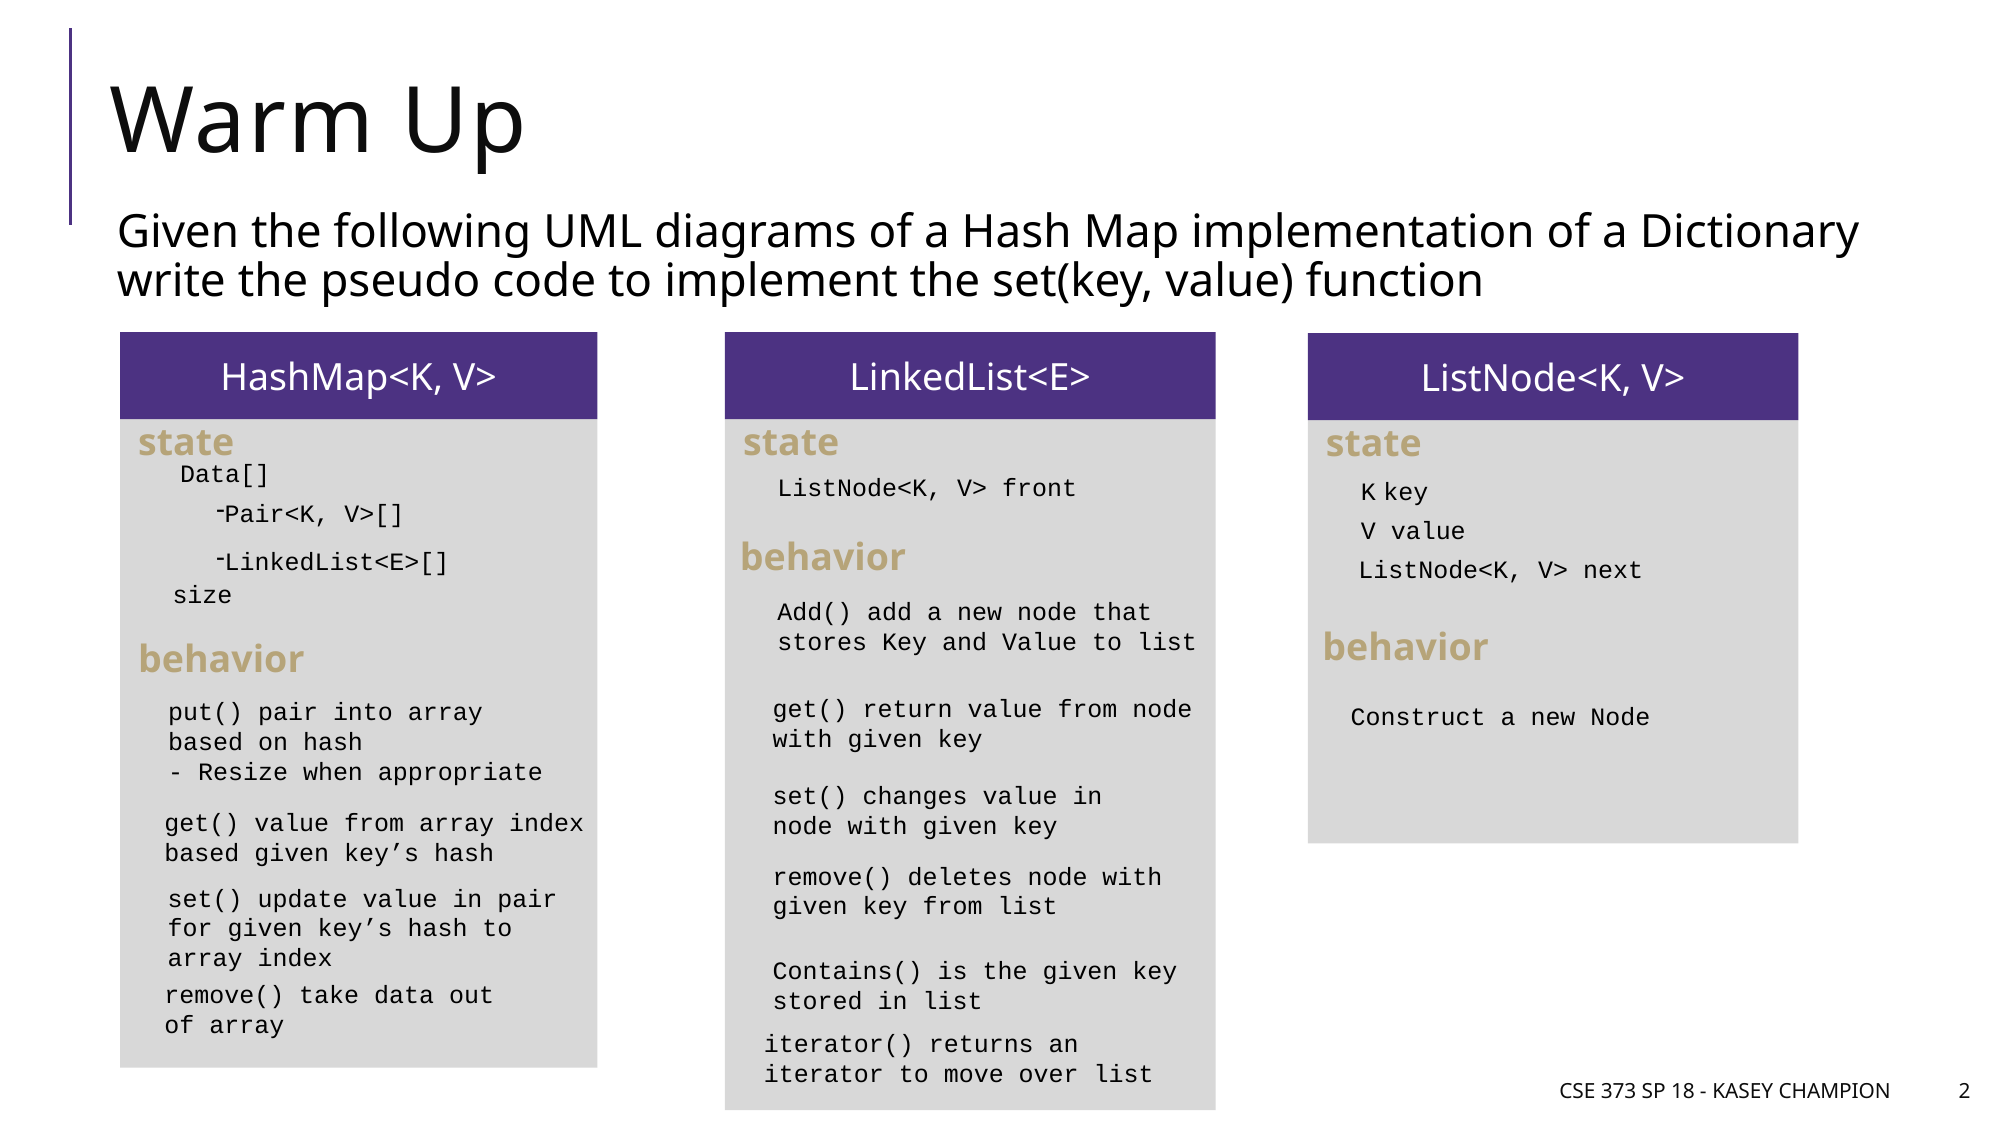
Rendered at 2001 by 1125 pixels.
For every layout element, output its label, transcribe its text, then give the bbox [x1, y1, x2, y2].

slide_number 2 [1916, 1069, 1986, 1115]
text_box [119, 331, 608, 1068]
title Warm Up [94, 43, 1930, 200]
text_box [1307, 332, 1799, 844]
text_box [724, 331, 1216, 1111]
list Given the following UML diagrams of a Hash Map implementation of a Dictionary write the pseudo code to implement the set(key, value) function [94, 200, 1930, 996]
footer CSE 373 SP 18 - Kasey Champion [1218, 1069, 1906, 1115]
